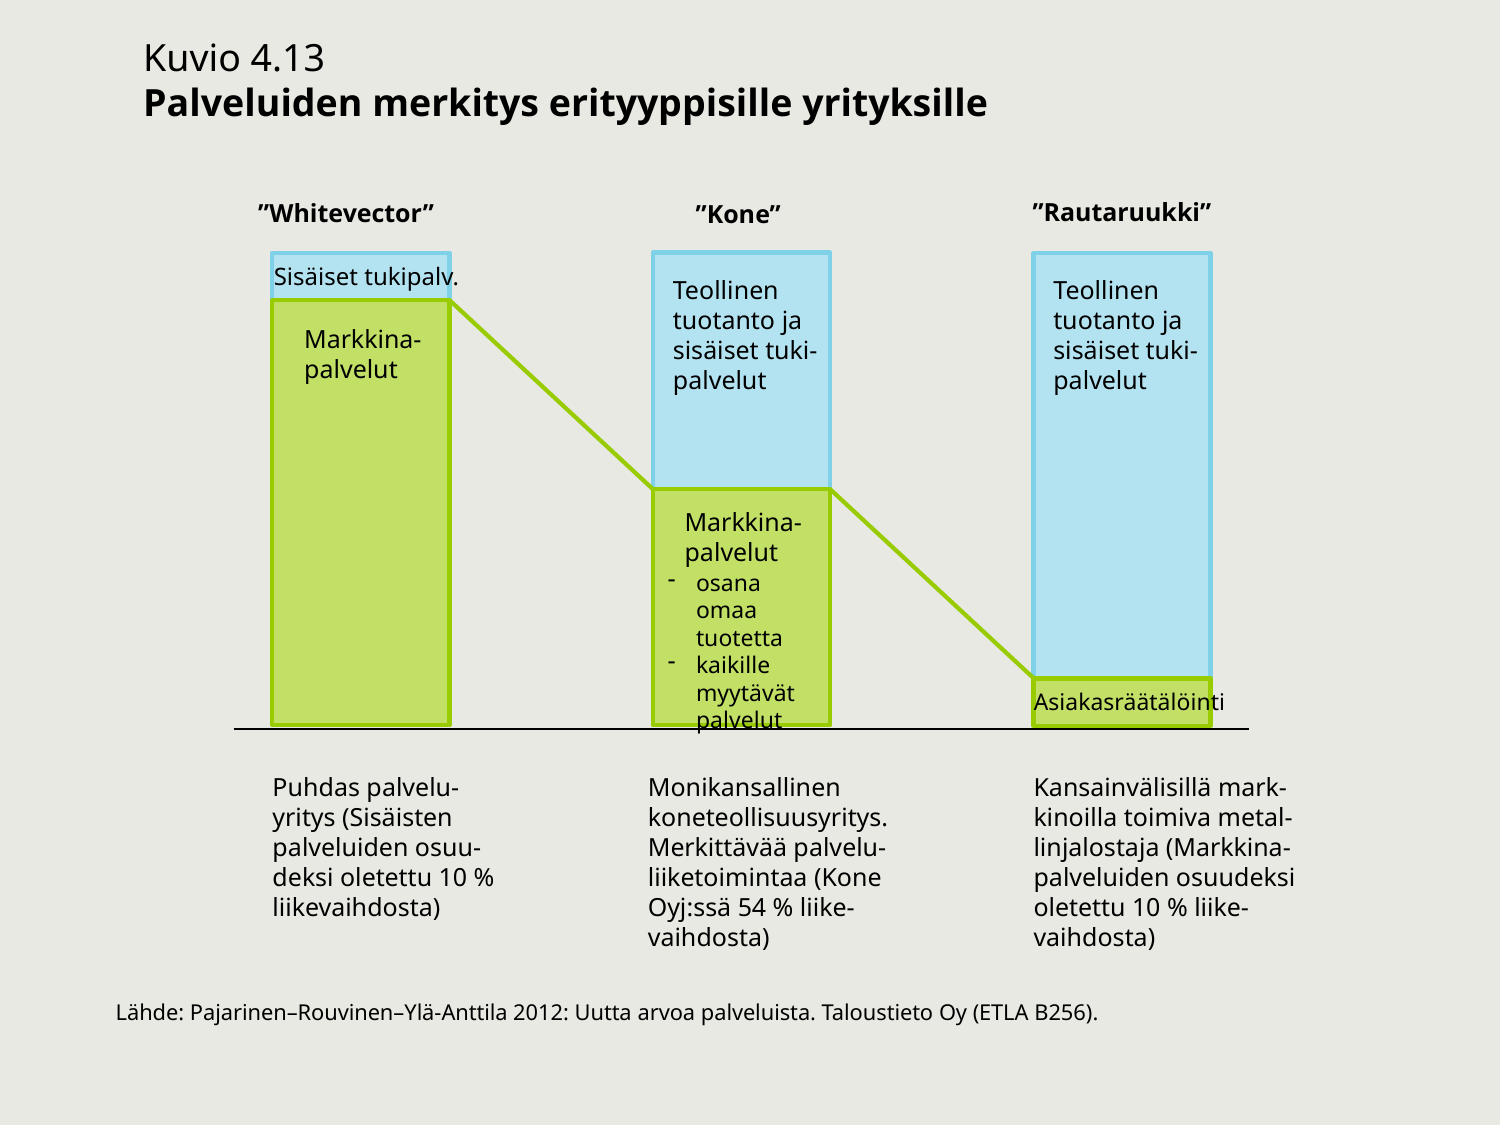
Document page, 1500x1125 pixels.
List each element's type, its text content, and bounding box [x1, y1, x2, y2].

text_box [652, 198, 831, 726]
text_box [829, 488, 1034, 679]
text_box Kuvio 4.13 Palveluiden merkitys erityyppisille yrityksille [143, 34, 1459, 125]
text_box [146, 125, 1337, 1031]
text_box Lähde: Pajarinen–Rouvinen–Ylä-Anttila 2012: Uutta arvoa palveluista. Taloustieto Oy (ETLA B256). [115, 998, 1101, 1025]
text_box Markkina- palvelut [304, 323, 422, 384]
text_box Puhdas palvelu- yritys (Sisäisten palveluiden osuu-deksi oletettu 10 % liikevaihdosta) [272, 771, 502, 922]
text_box [270, 298, 452, 727]
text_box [1033, 195, 1221, 726]
text_box [270, 251, 452, 298]
text_box Sisäiset tukipalv. [273, 261, 460, 291]
text_box Kansainvälisillä mark-kinoilla toimiva metal-linjalostaja (Markkina-palveluiden osuudeksi oletettu 10 % liike-vaihdosta) [1033, 771, 1317, 952]
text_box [449, 299, 654, 490]
text_box Monikansallinen koneteollisuusyritys. Merkittävää palvelu-liiketoimintaa (Kone Oyj:ssä 54 % liike-vaihdosta) [648, 771, 893, 952]
text_box ”Whitevector” [258, 192, 435, 228]
